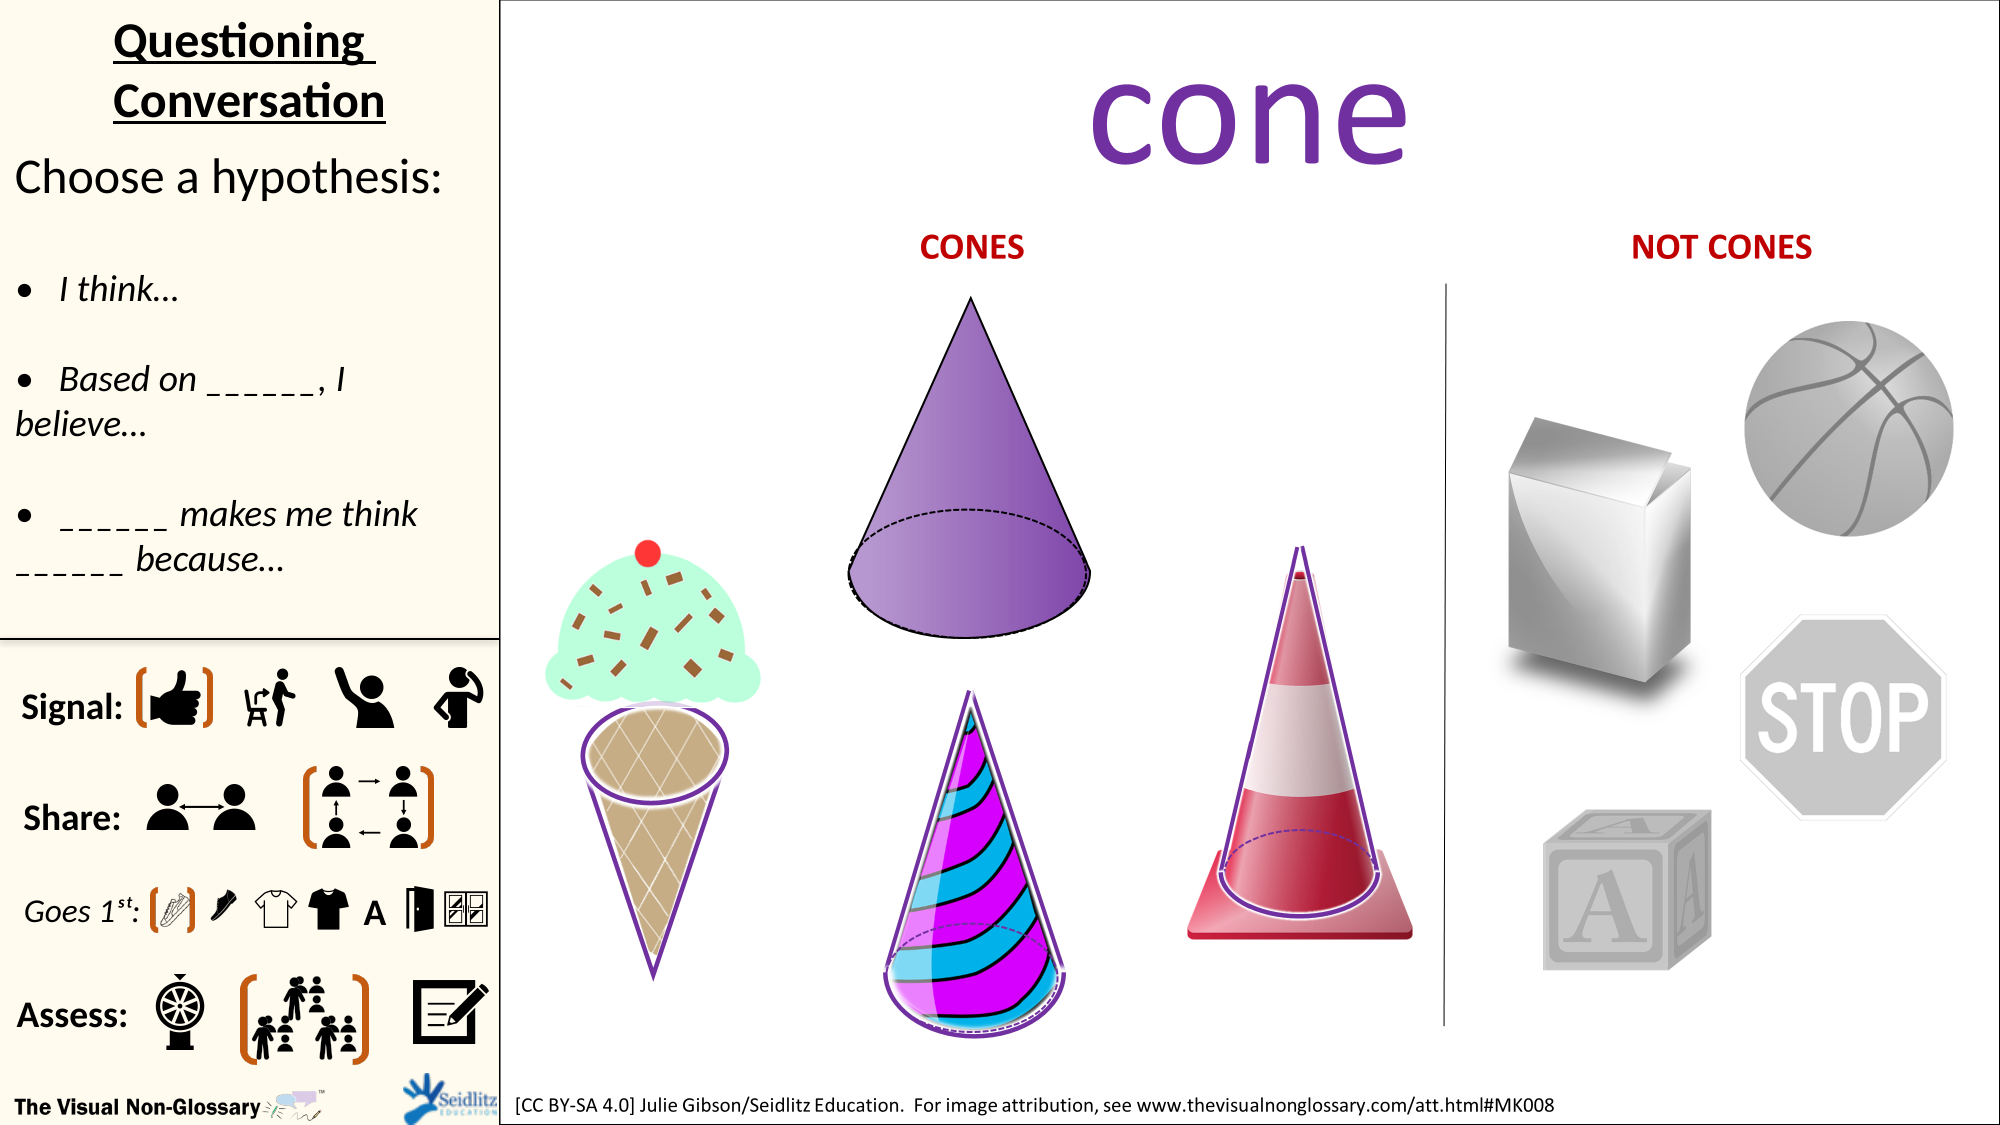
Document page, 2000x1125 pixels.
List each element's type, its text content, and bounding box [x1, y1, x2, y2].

picture [145, 784, 257, 830]
text_box Share: [8, 785, 137, 846]
picture [428, 667, 490, 728]
picture [253, 886, 299, 932]
text_box • I think… • Based on ______, I believe… • ______ makes me think ______ because… [0, 211, 494, 587]
text_box Questioning Conversation [98, 0, 401, 135]
picture [142, 974, 218, 1051]
picture [397, 886, 490, 932]
picture [202, 886, 241, 925]
text_box Signal: [6, 674, 136, 735]
text_box Assess: [1, 982, 137, 1043]
picture [239, 974, 370, 1066]
picture [499, 0, 2000, 1125]
text_box Choose a hypothesis: [0, 135, 494, 211]
picture [149, 886, 196, 934]
text_box A [348, 880, 402, 941]
picture [302, 766, 434, 850]
picture [403, 1073, 497, 1125]
picture [413, 974, 490, 1051]
picture [239, 667, 301, 728]
picture [0, 1084, 328, 1125]
text_box Goes 1ˢᵗ: [9, 881, 156, 937]
picture [136, 667, 214, 728]
picture [305, 886, 352, 932]
picture [334, 667, 395, 728]
